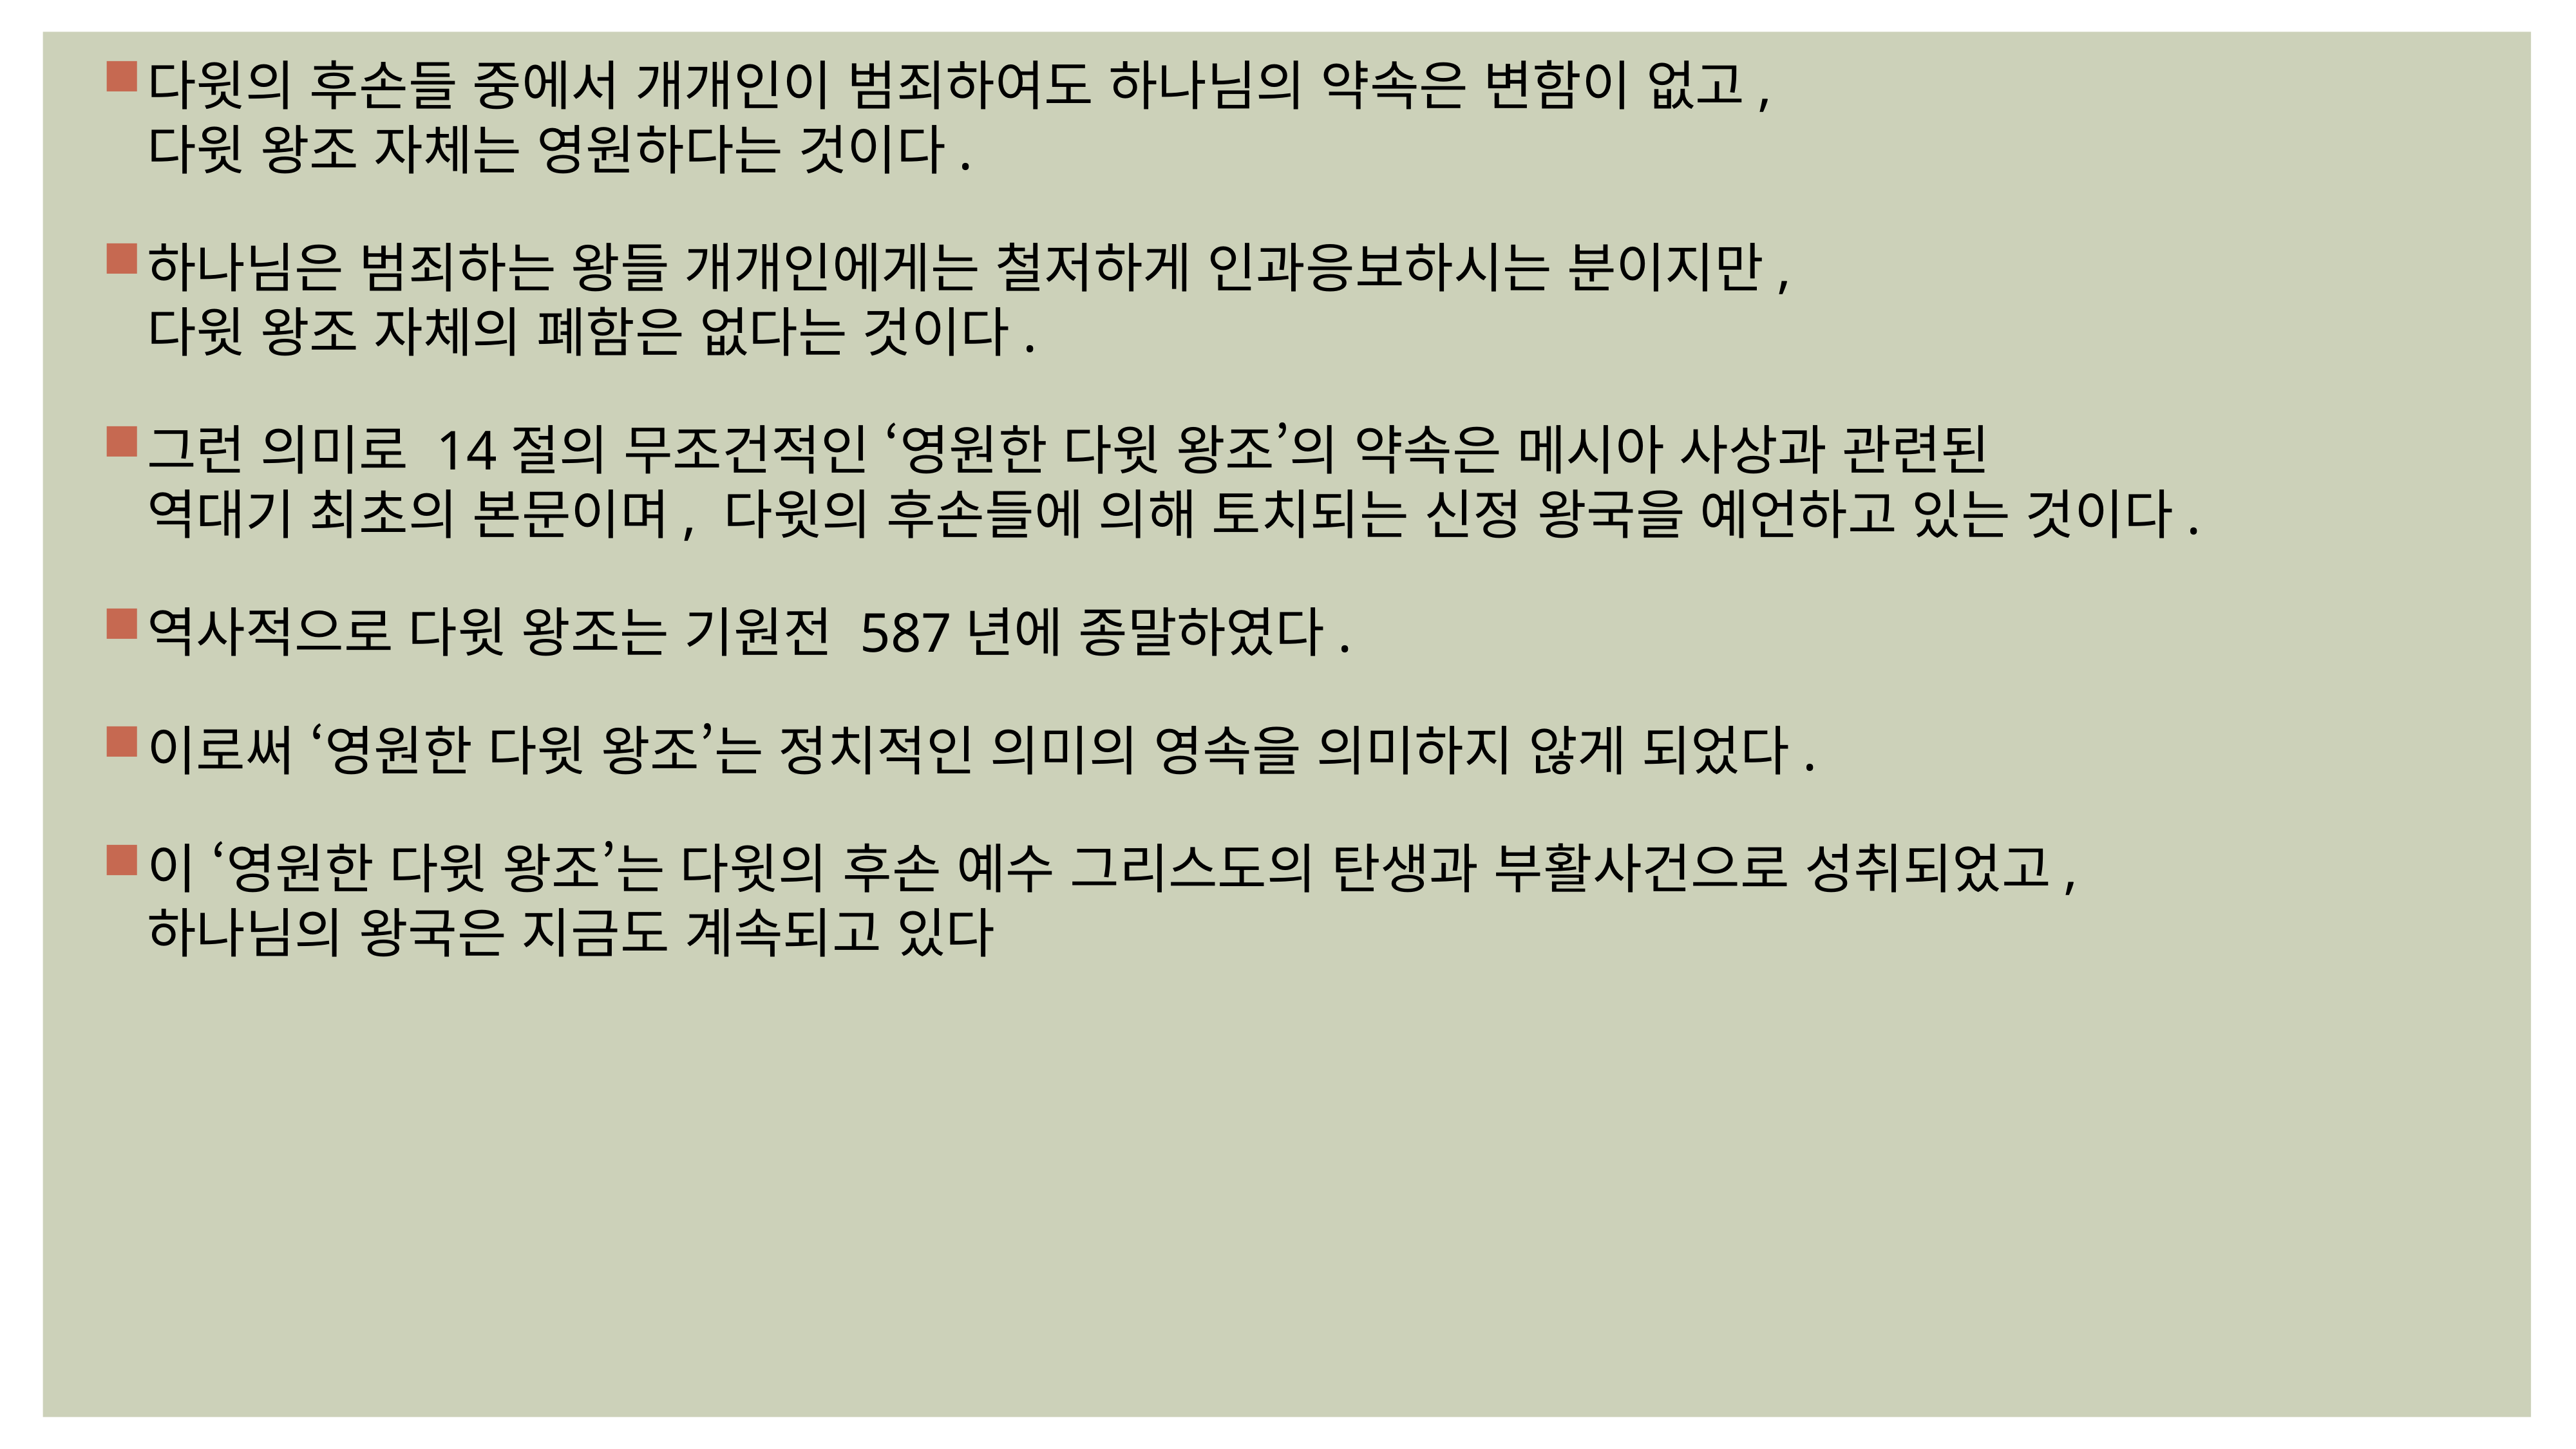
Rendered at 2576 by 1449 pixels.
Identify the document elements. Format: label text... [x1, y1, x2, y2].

list 다윗의 후손들 중에서 개개인이 범죄하여도 하나님의 약속은 변함이 없고, 다윗 왕조 자체는 영원하다는 것이다. 하나님은 범죄하는 왕들 개개인에게는 철저하게 인과응보하시는 분이지만, 다윗 왕조 자체의 폐함은 없다는 것이다. 그런 의미로 14절의 무조건적인 ‘영원한 다윗 왕조’의 약속은 메시아 사상과 관련된 역대기 최초의 본문이며, 다윗의 후손들에 의해 토치되는 신정 왕국을 예언하고 있는 것이다. 역사적으로 다윗 왕조는 기원전 587년에 종말하였다. 이로써 ‘영원한 다윗 왕조’는 정치적인 의미의 영속을 의미하지 않게 되었다. 이 ‘영원한 다윗 왕조’는 다윗의 후손 예수 그리스도의 탄생과 부활사건으로 성취되었고, 하나님의 왕국은 지금도 계속되고 있다 [78, 39, 2505, 1364]
